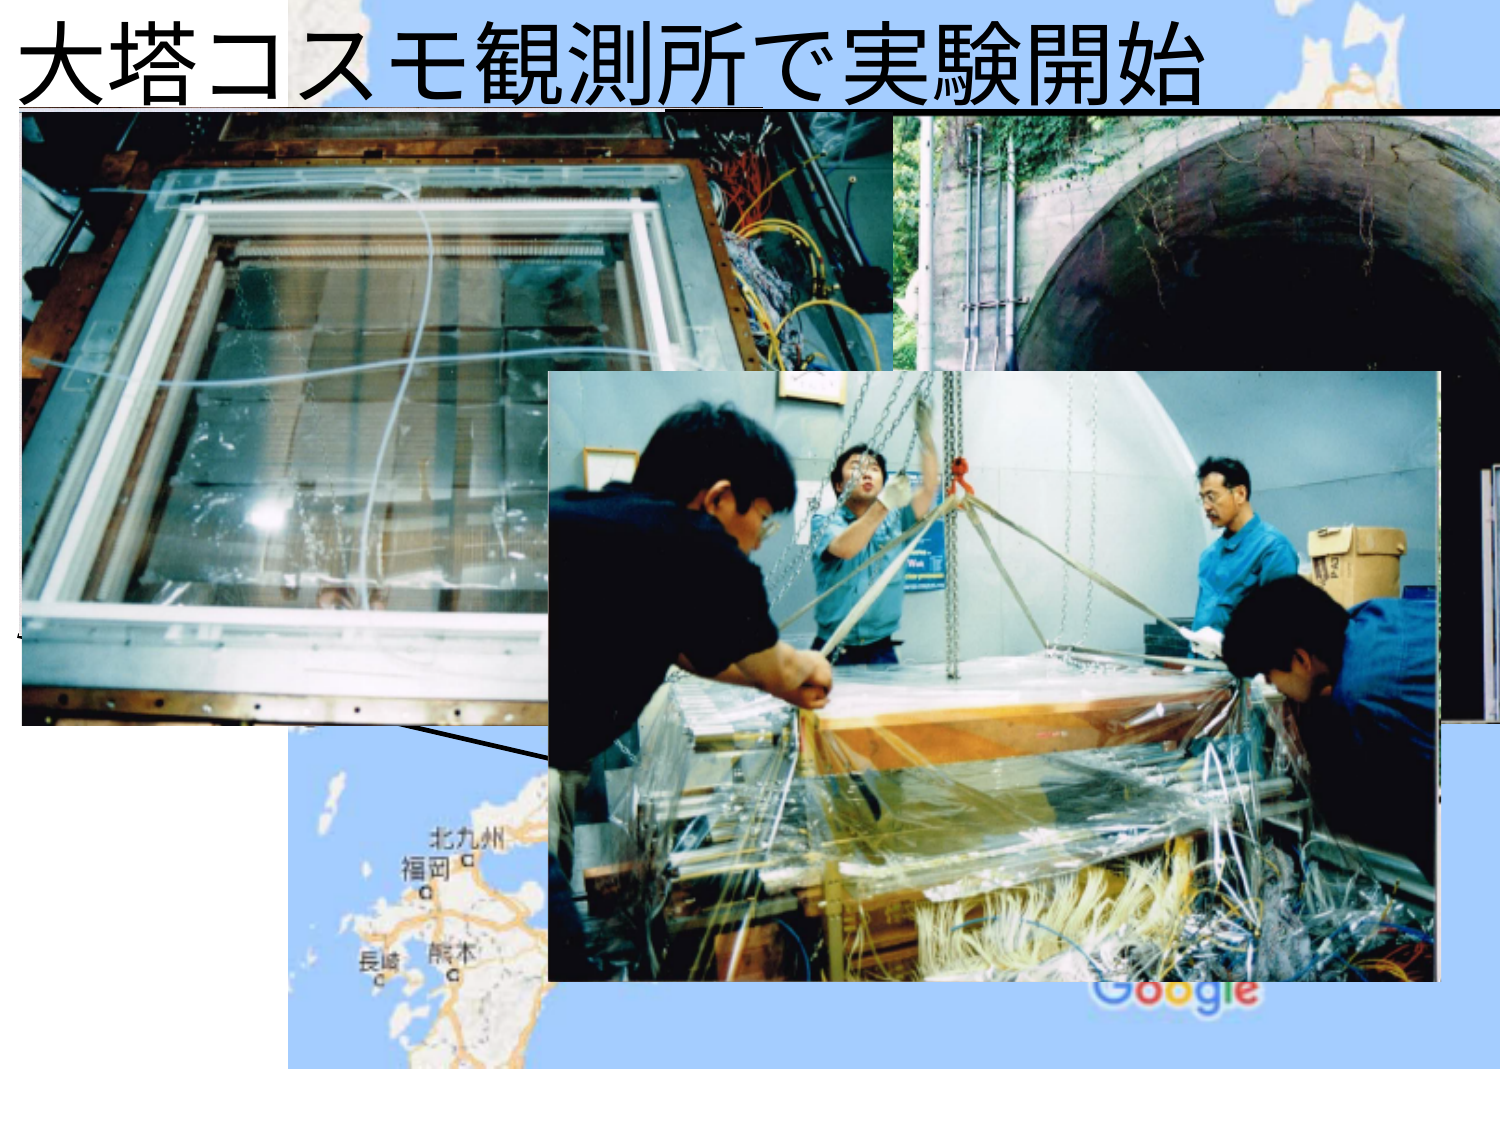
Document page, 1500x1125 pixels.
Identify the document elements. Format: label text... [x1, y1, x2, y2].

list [288, 0, 1500, 109]
picture [19, 107, 1500, 982]
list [288, 724, 1500, 1069]
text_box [17, 635, 547, 838]
title 大塔コスモ観測所で実験開始 [0, 4, 288, 133]
